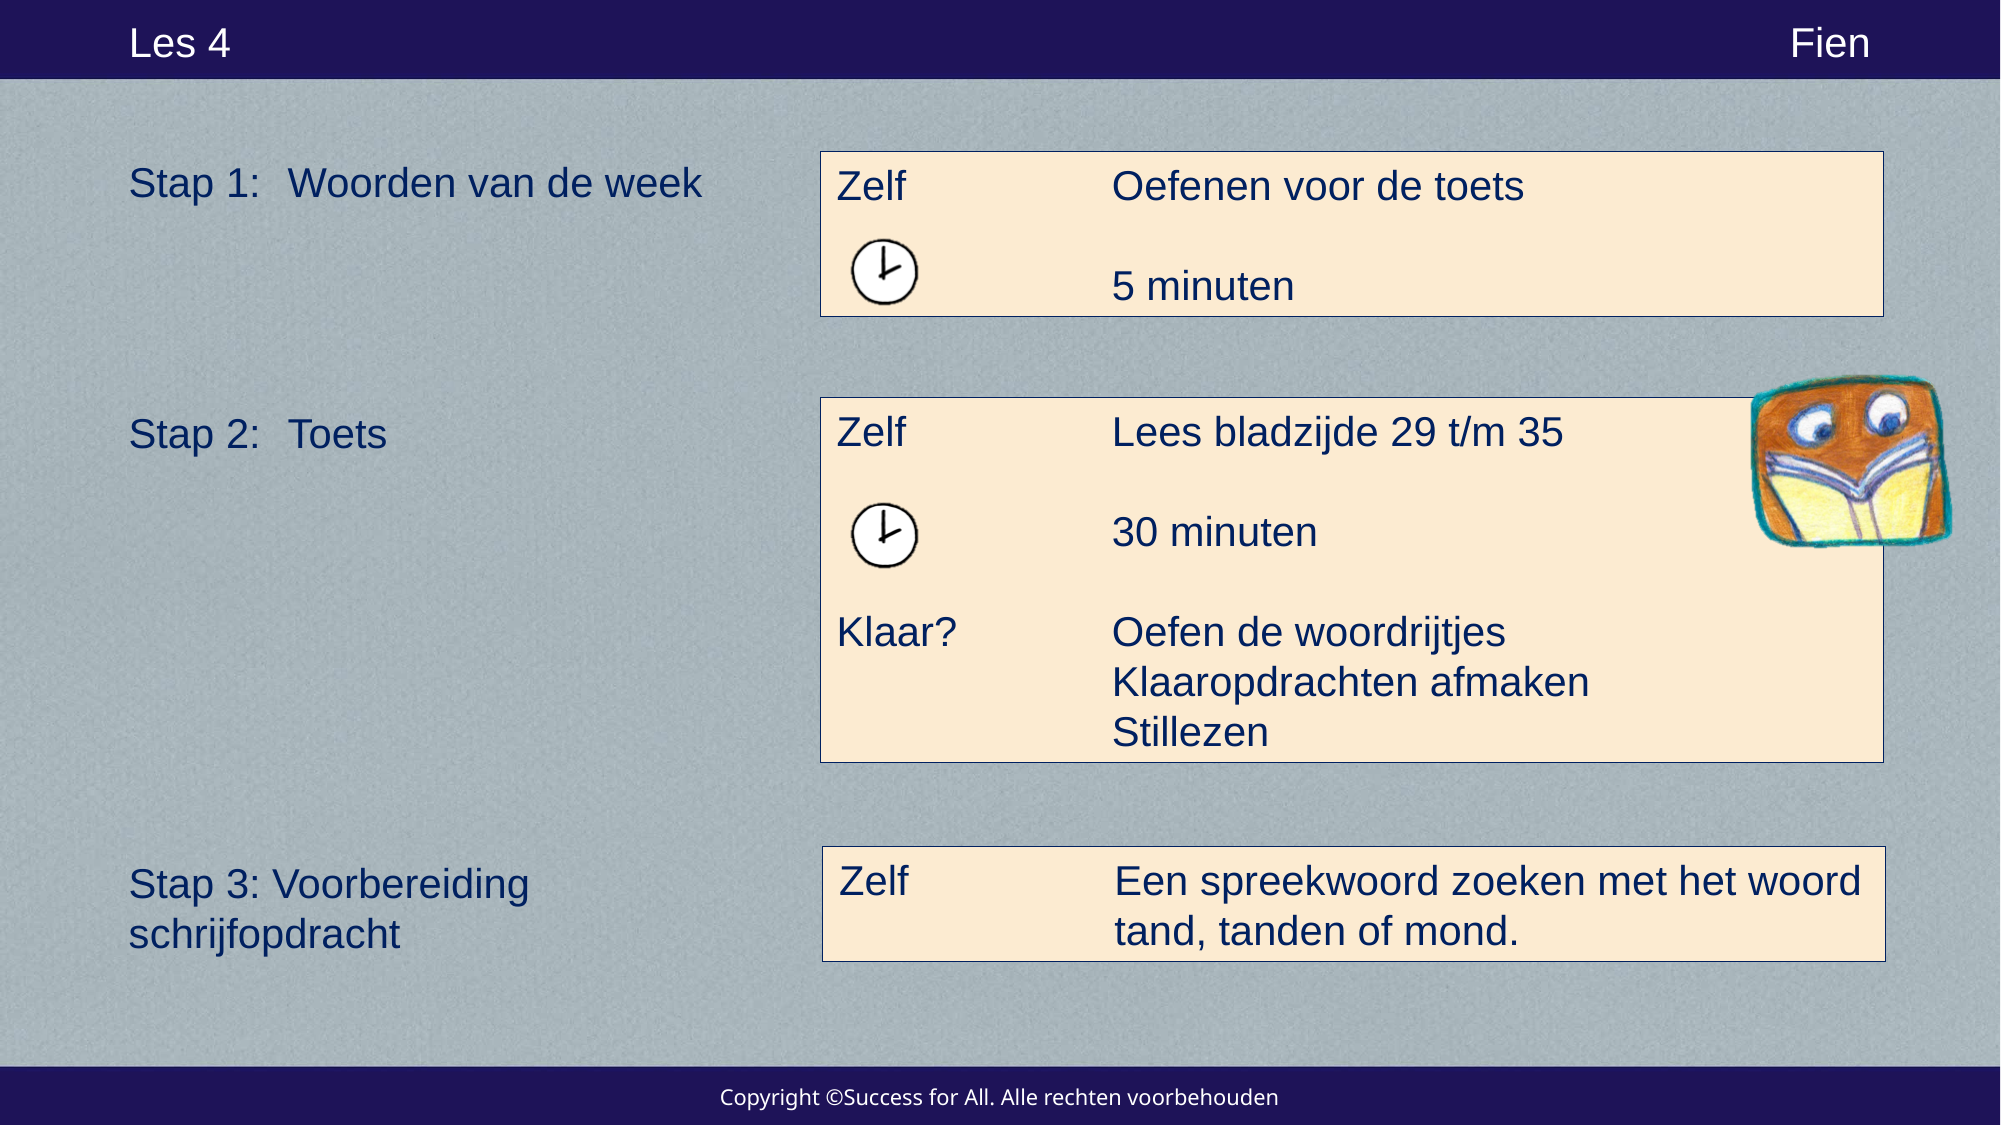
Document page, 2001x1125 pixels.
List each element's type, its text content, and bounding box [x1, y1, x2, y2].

text_box Zelf Oefenen voor de toets 5 minuten [821, 151, 1884, 317]
picture [0, 0, 2001, 1125]
text_box Zelf Lees bladzijde 29 t/m 35 30 minuten Klaar? Oefen de woordrijtjes Klaaropdrachten afmaken Stillezen [821, 397, 1884, 763]
text_box Fien [999, 8, 1886, 73]
text_box Copyright ©Success for All. Alle rechten voorbehouden [0, 1076, 2000, 1125]
text_box Zelf Een spreekwoord zoeken met het woord tand, tanden of mond. [822, 846, 1886, 962]
text_box Stap 1: Woorden van de week Stap 2: Toets Stap 3: Voorbereiding schrijfopdracht [114, 148, 821, 964]
text_box Les 4 [114, 8, 354, 73]
